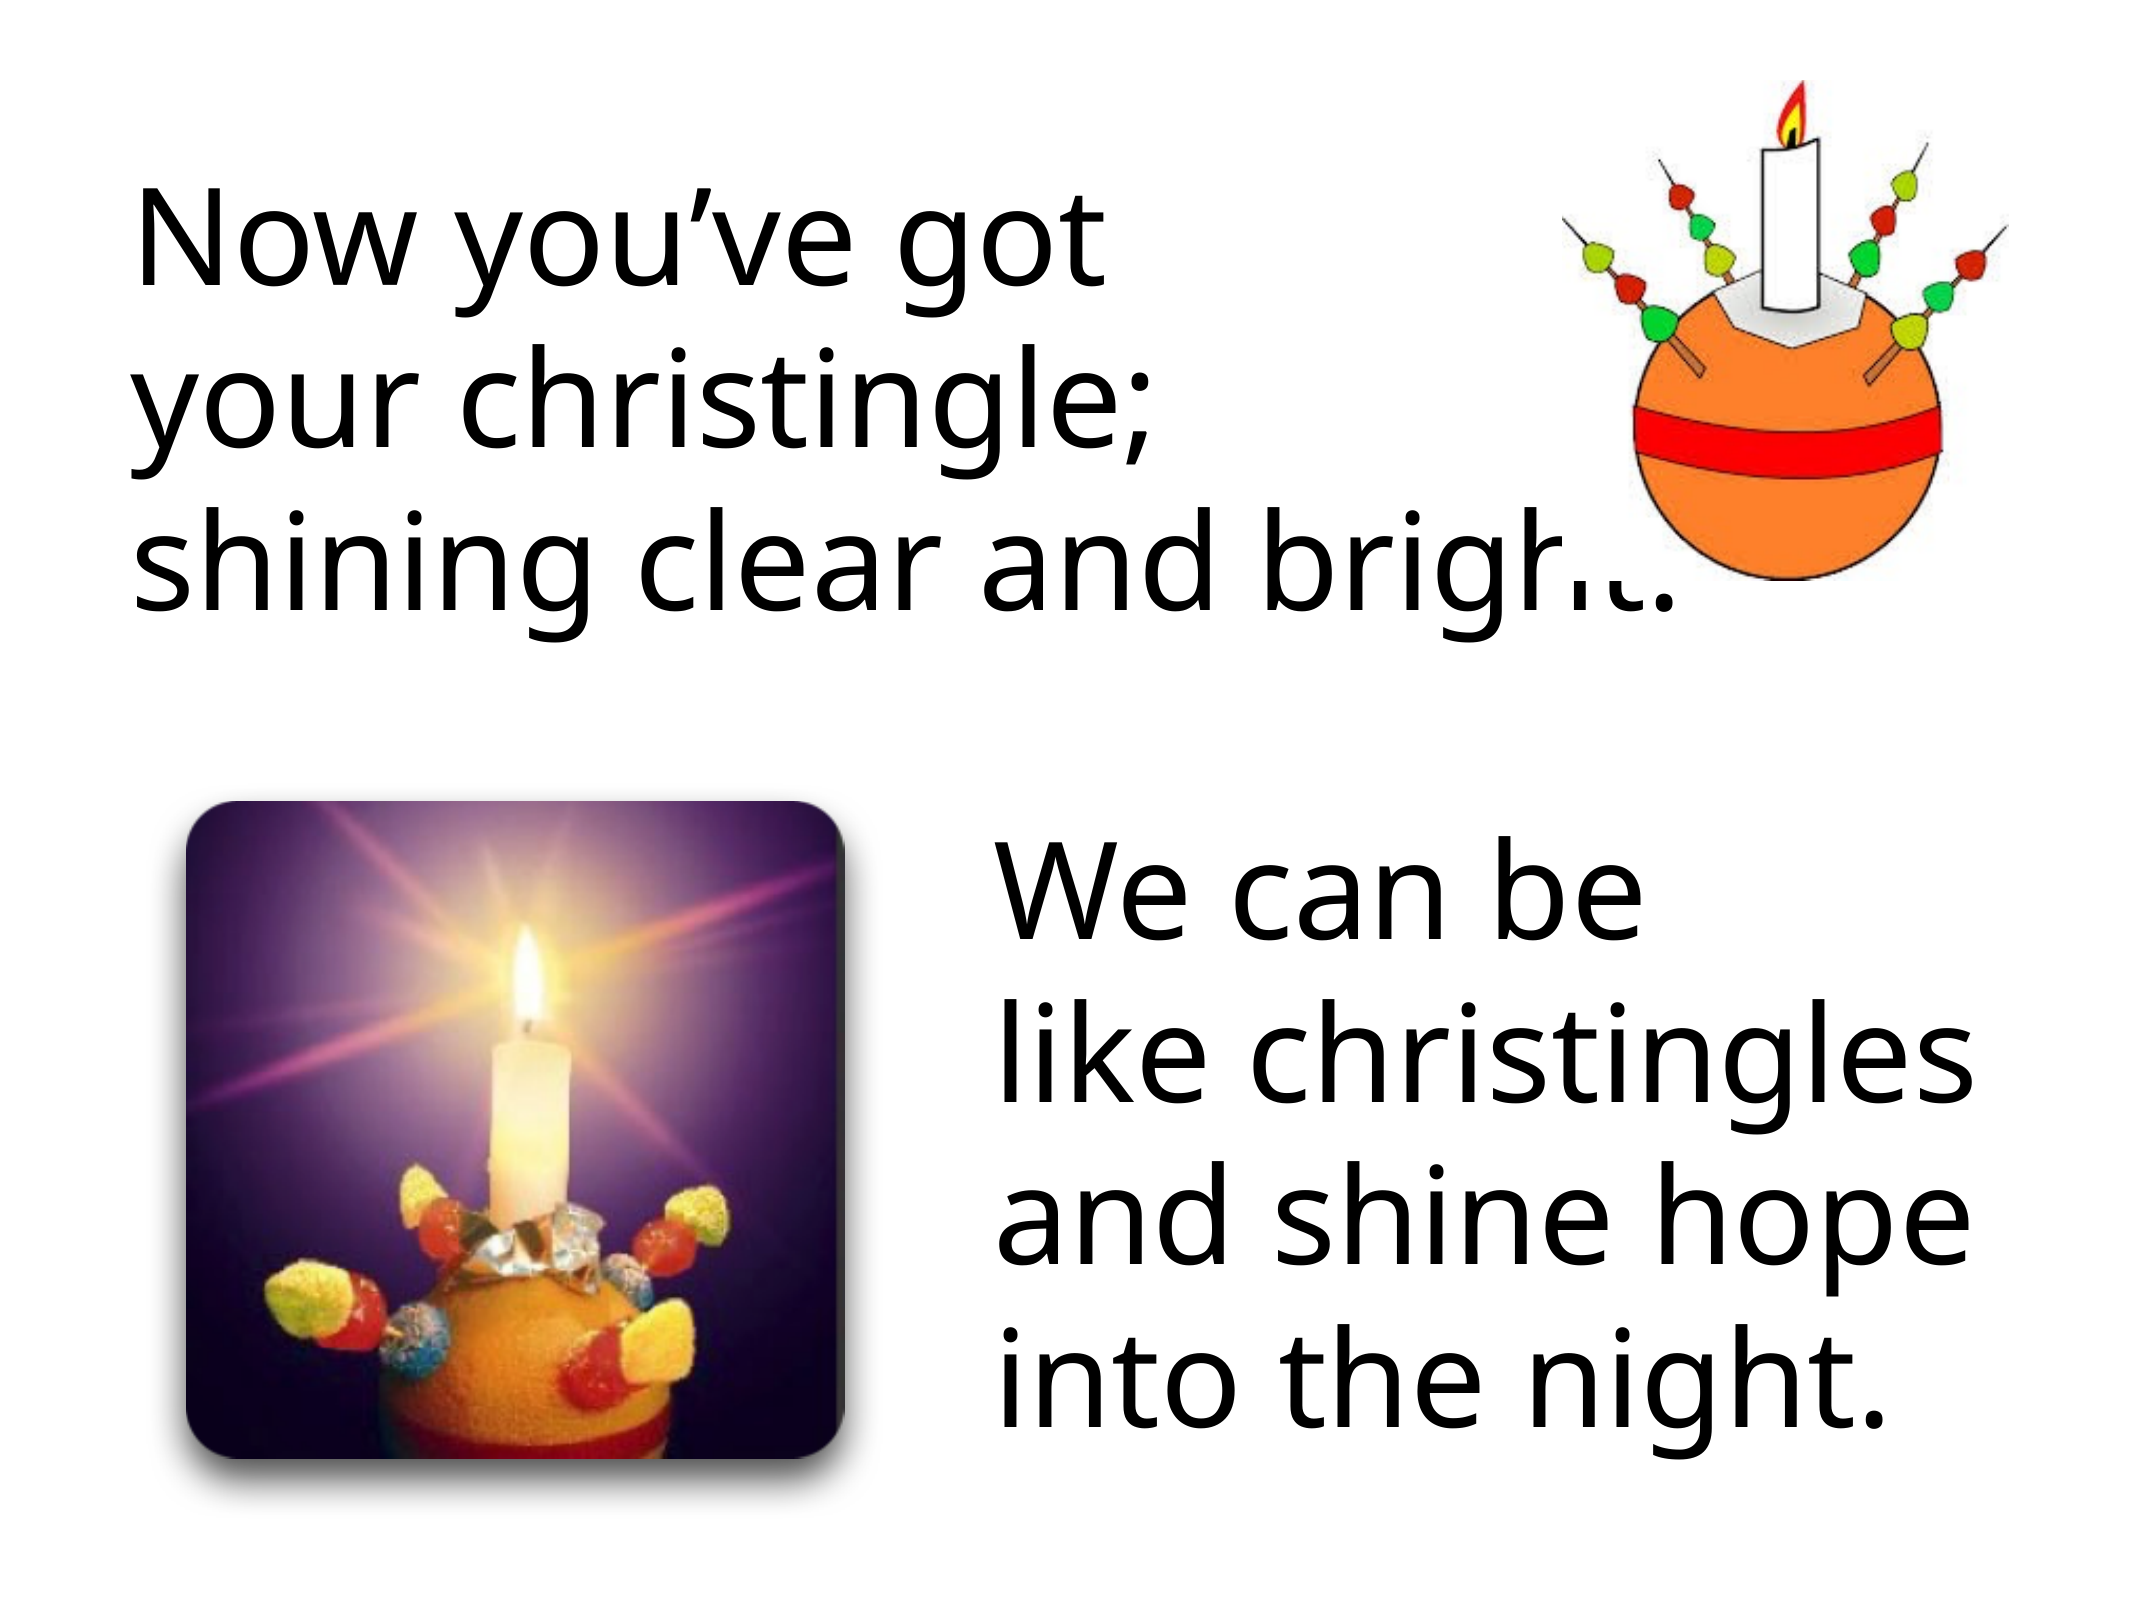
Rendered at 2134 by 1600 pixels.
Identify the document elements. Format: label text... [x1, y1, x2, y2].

text_box We can be like christingles and shine hope into the night. [984, 795, 1989, 1463]
picture [185, 801, 845, 1459]
text_box Now you’ve got your christingle; shining clear and bright. [122, 141, 1890, 646]
picture [1562, 80, 2009, 582]
